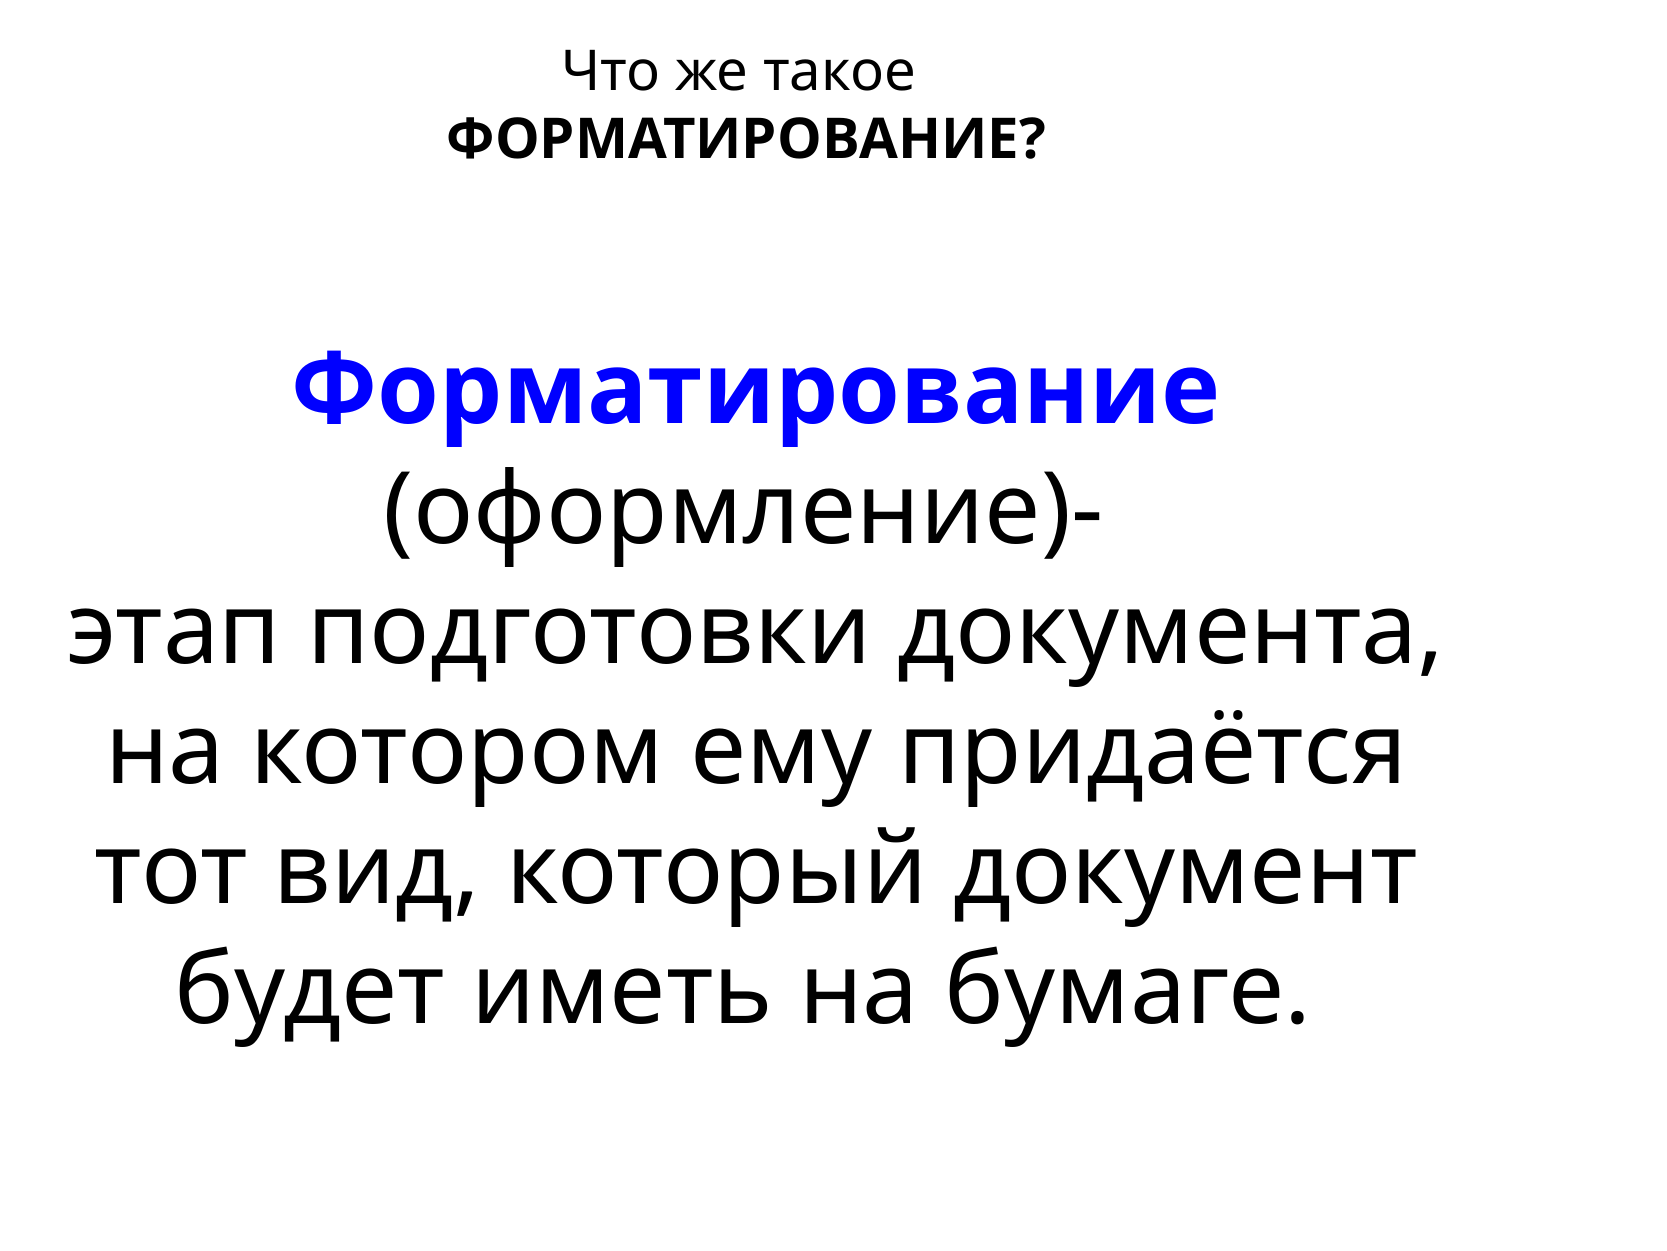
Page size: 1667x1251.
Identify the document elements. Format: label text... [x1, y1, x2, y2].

text_box Что же такое ФОРМАТИРОВАНИЕ? [0, 27, 1493, 177]
text_box Форматирование (оформление)- этап подготовки документа, на котором ему придаётся тот вид, который документ будет иметь на бумаге. [35, 316, 1478, 1051]
